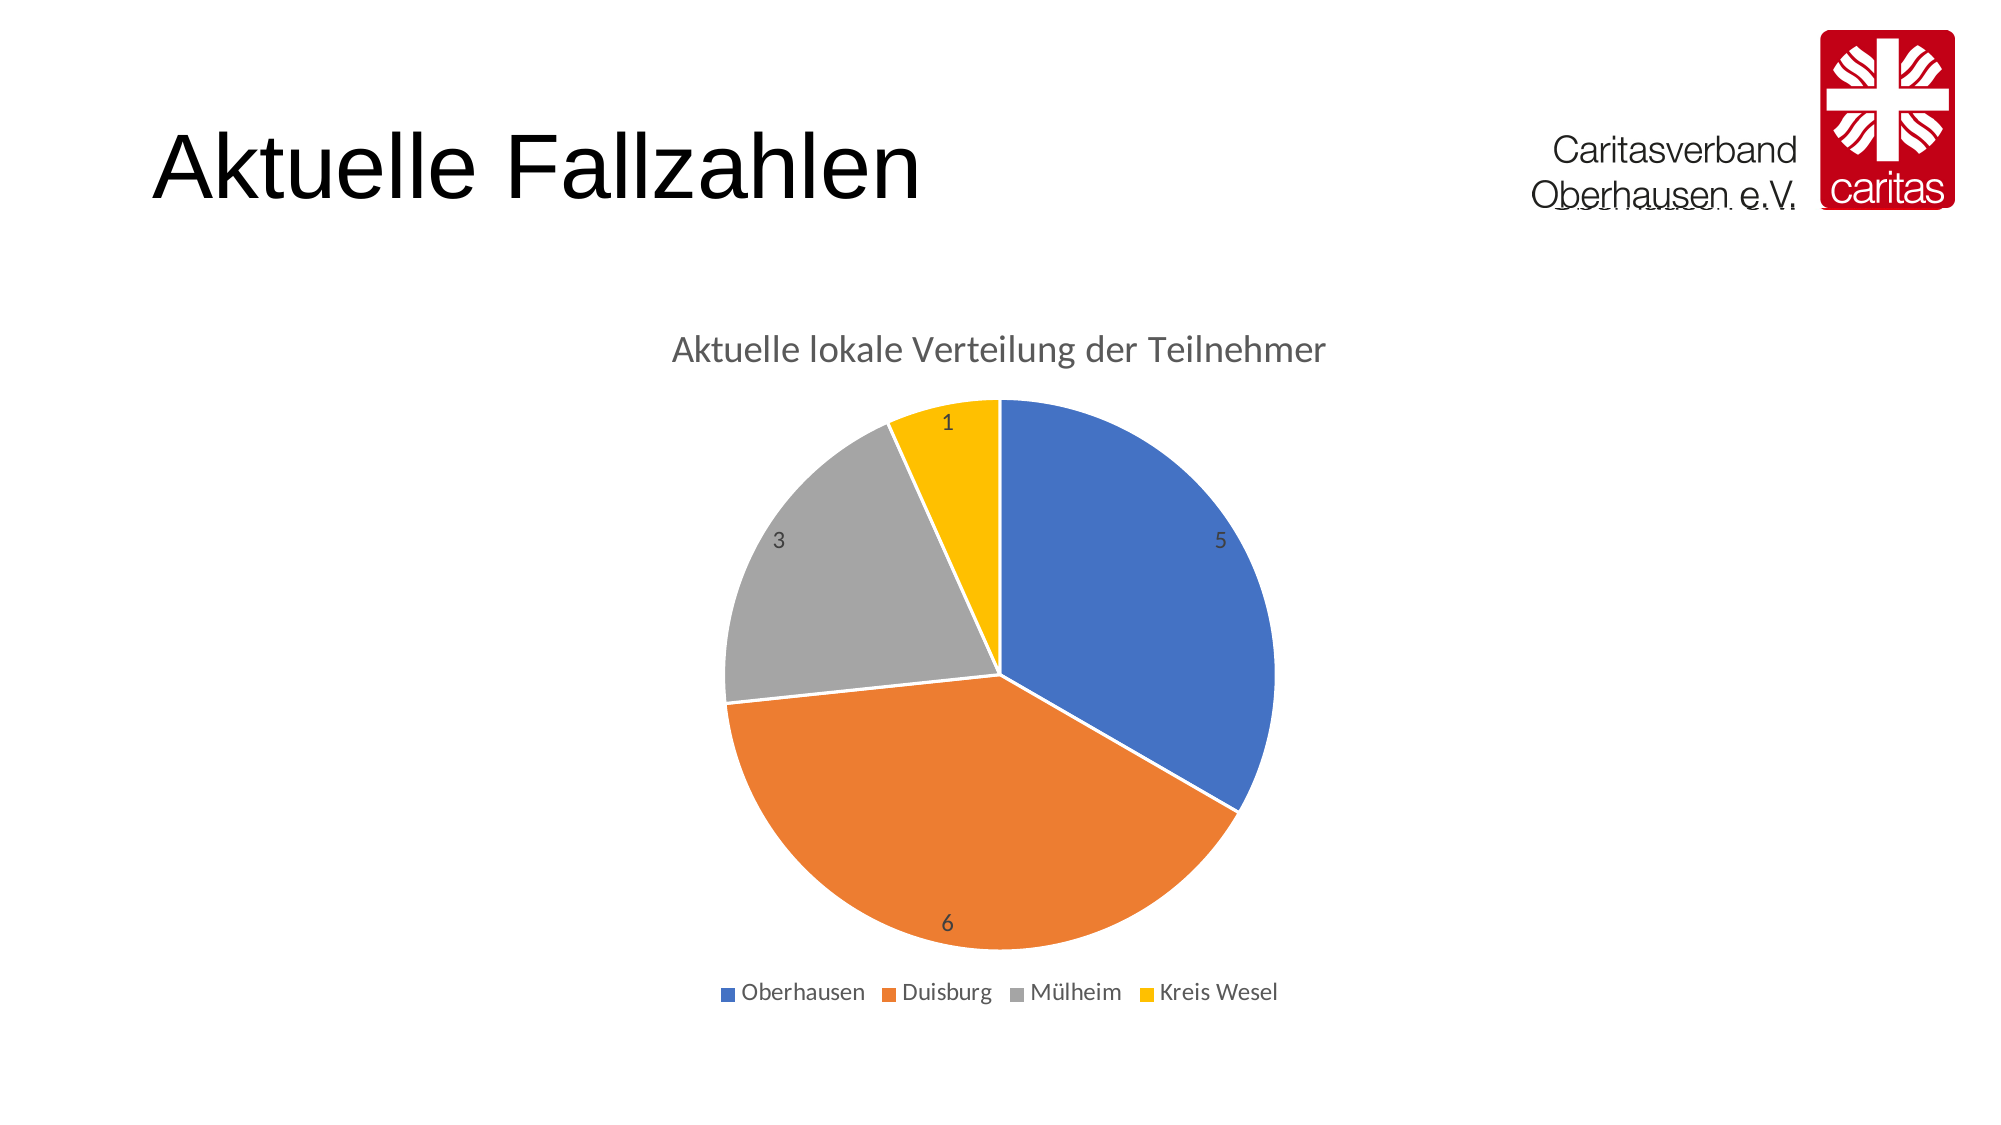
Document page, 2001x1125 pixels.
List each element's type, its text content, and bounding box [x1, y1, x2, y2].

picture [1532, 30, 1955, 210]
chart [137, 299, 1863, 1014]
title Aktuelle Fallzahlen [137, 59, 1863, 278]
